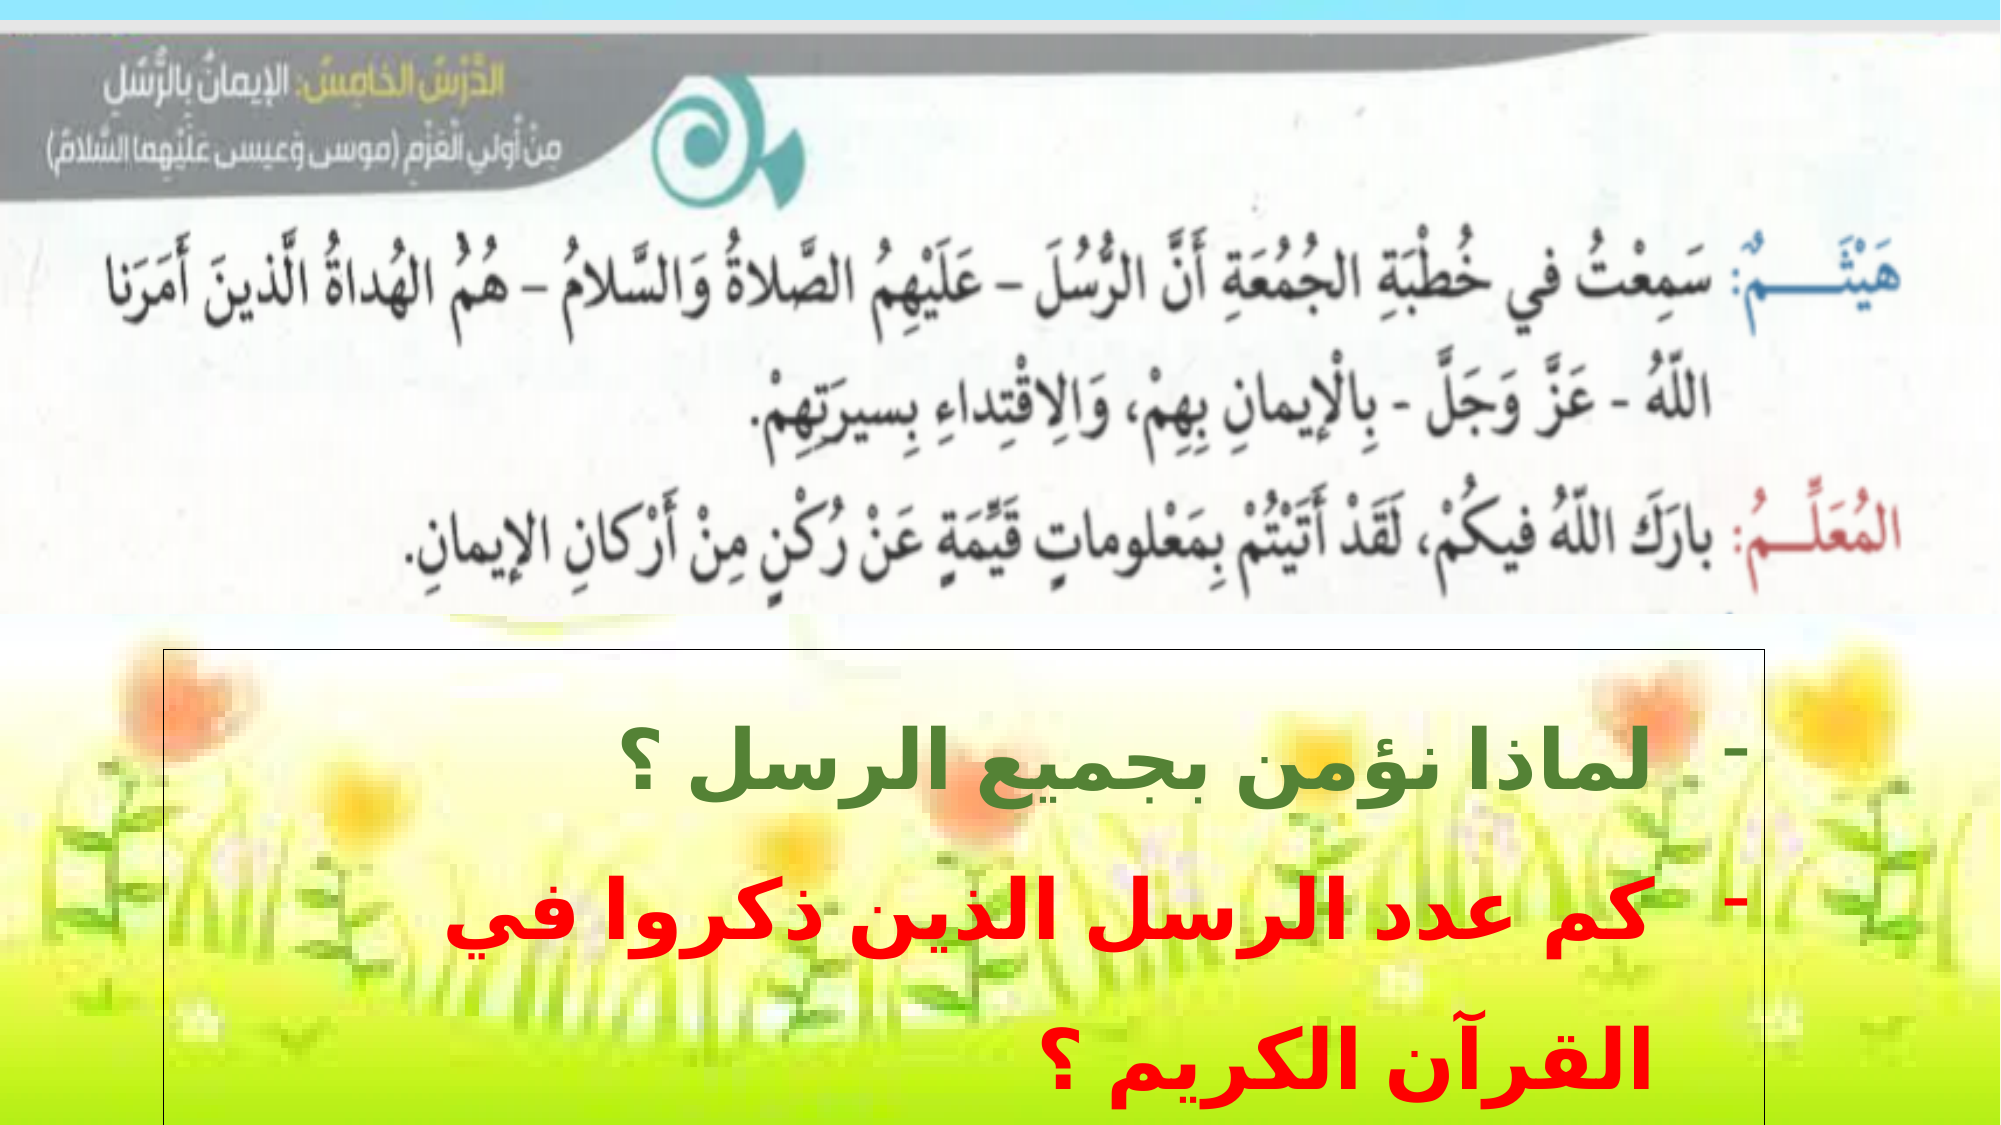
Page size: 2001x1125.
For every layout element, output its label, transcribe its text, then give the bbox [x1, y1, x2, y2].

text_box لماذا نؤمن بجميع الرسل ؟ كم عدد الرسل الذين ذكروا في القرآن الكريم ؟ ما هي أبرز صفات الانبياء ؟ [163, 649, 1765, 1125]
picture [0, 0, 2001, 1125]
